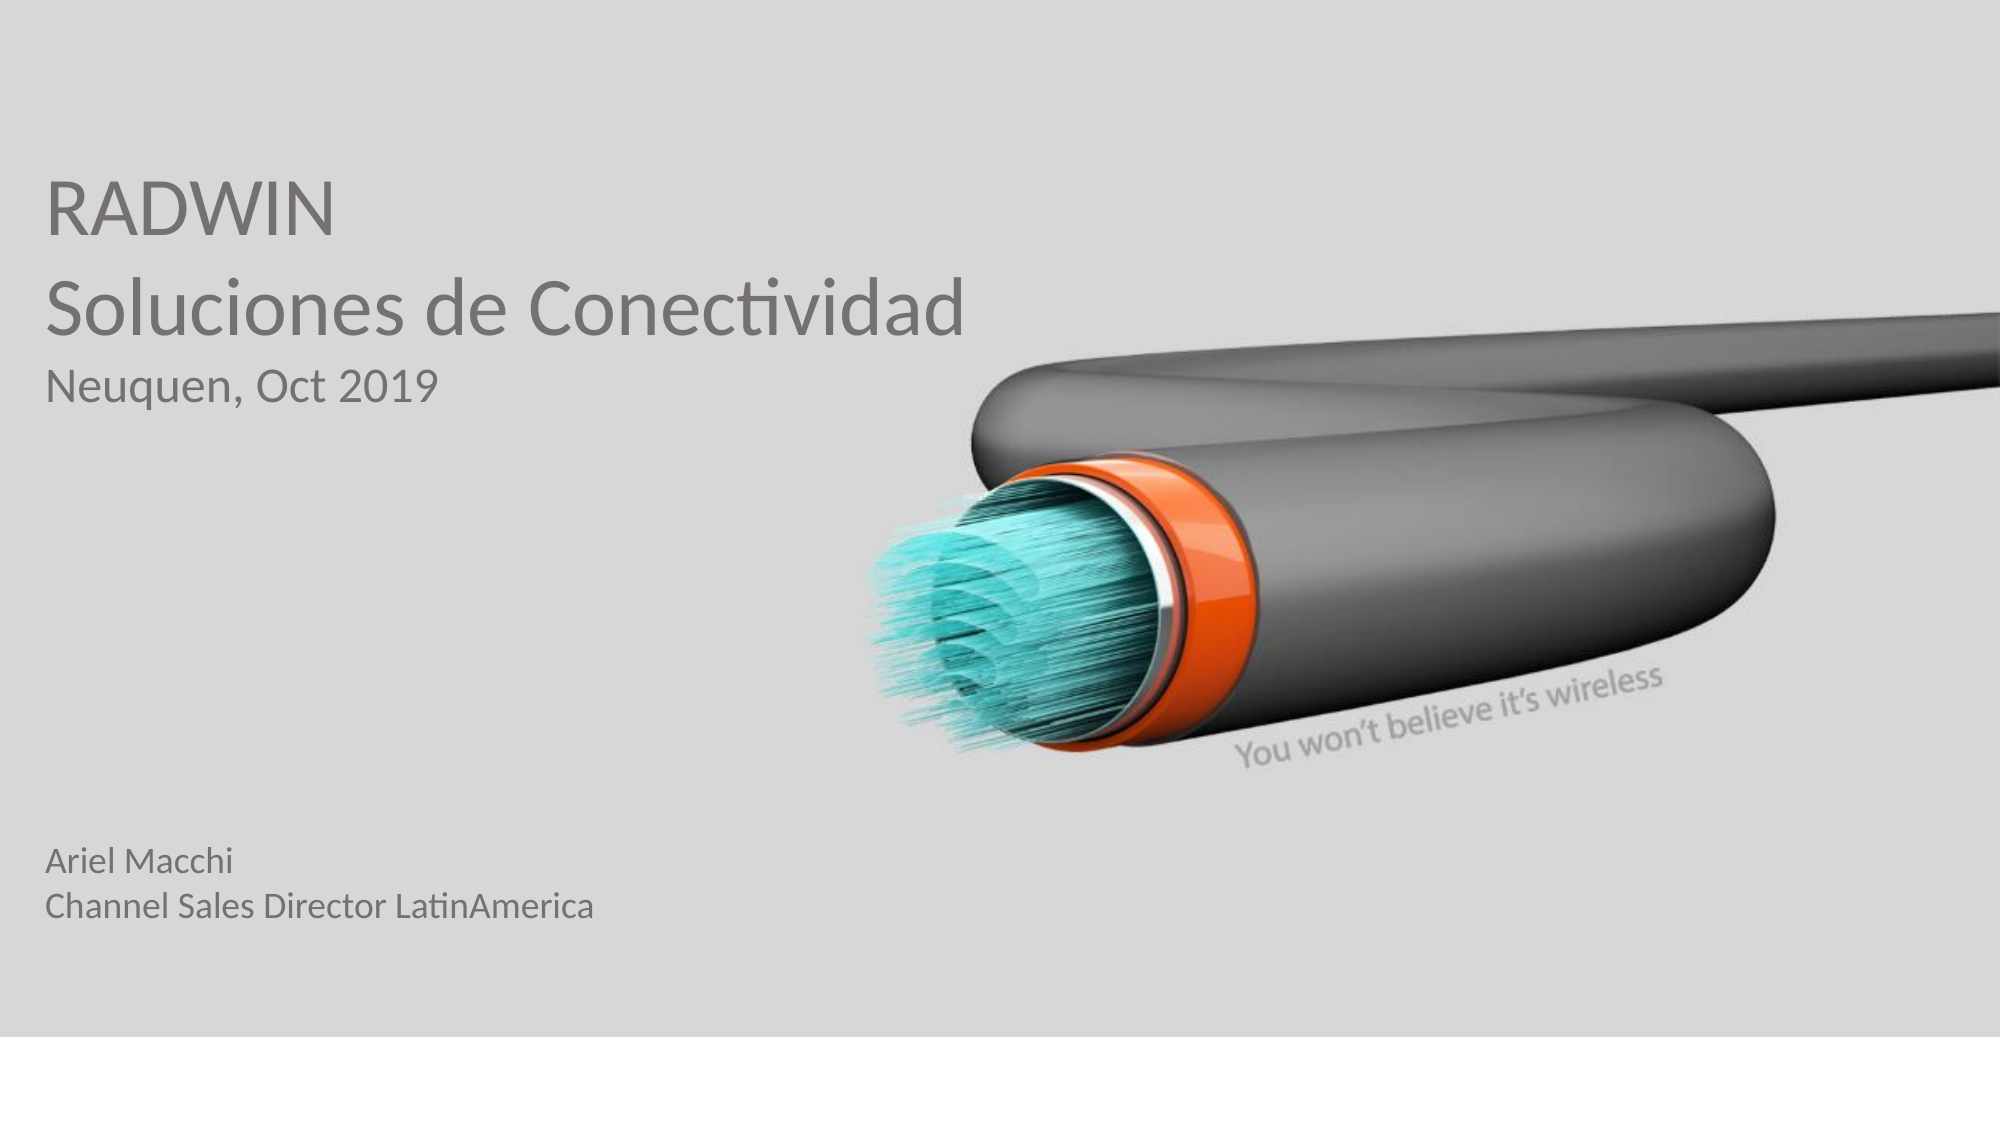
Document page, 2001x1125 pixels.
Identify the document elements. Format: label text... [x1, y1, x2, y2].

text_box RADWIN Soluciones de Conectividad Neuquen, Oct 2019 [30, 144, 1066, 530]
text_box Ariel Macchi Channel Sales Director LatinAmerica [30, 828, 705, 933]
picture [0, 0, 2000, 1037]
